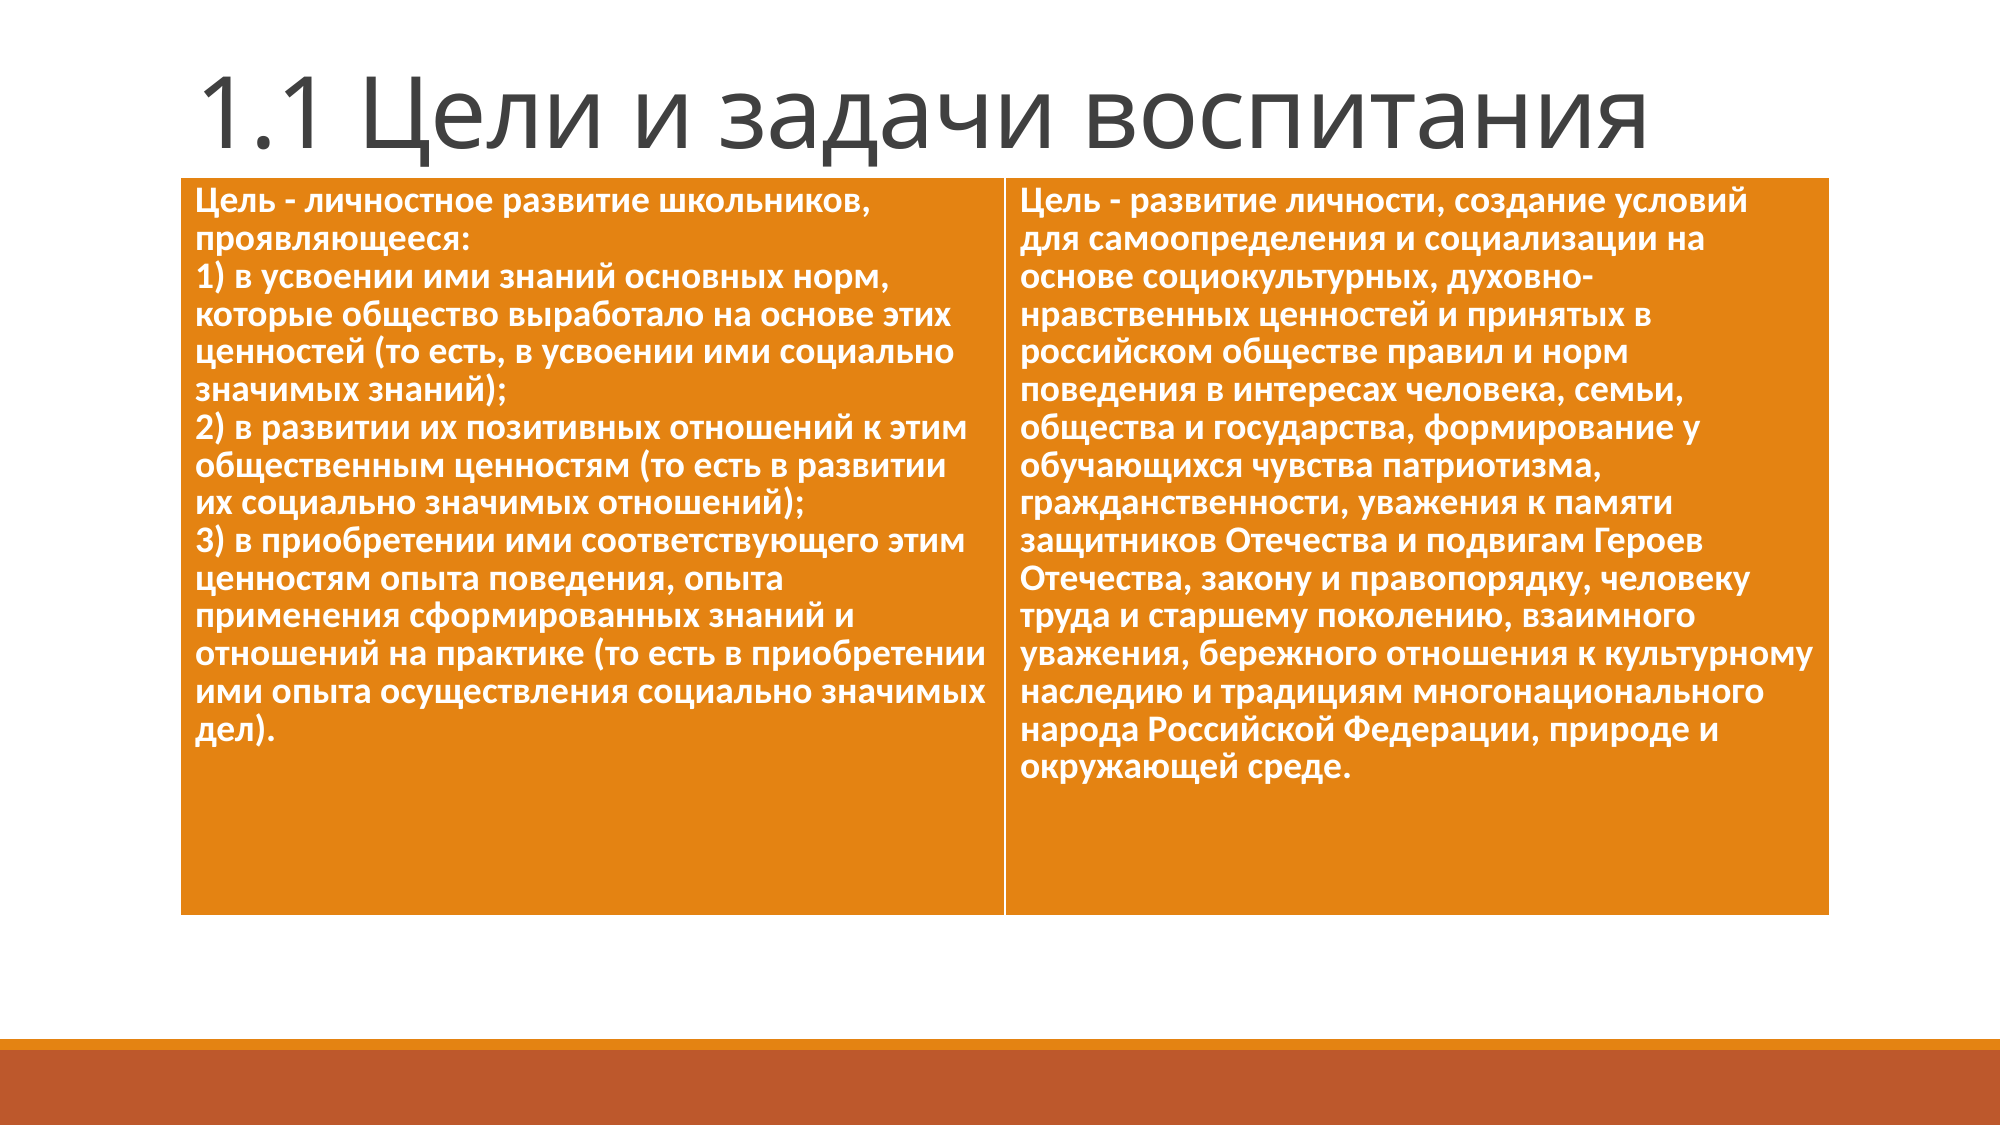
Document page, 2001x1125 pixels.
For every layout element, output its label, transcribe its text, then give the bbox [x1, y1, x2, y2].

table_header Цель - развитие личности, создание условий для самоопределения и социализации на основе социокультурных, духовно-нравственных ценностей и принятых в российском обществе правил и норм поведения в интересах человека, семьи, общества и государства, формирование у обучающихся чувства патриотизма, гражданственности, уважения к памяти защитников Отечества и подвигам Героев Отечества, закону и правопорядку, человеку труда и старшему поколению, взаимного уважения, бережного отношения к культурному наследию и традициям многонационального народа Российской Федерации, природе и окружающей среде. [1006, 178, 1829, 915]
table_header Цель - личностное развитие школьников, проявляющееся: 1) в усвоении ими знаний основных норм, которые общество выработало на основе этих ценностей (то есть, в усвоении ими социально значимых знаний); 2) в развитии их позитивных отношений к этим общественным ценностям (то есть в развитии их социально значимых отношений); 3) в приобретении ими соответствующего этим ценностям опыта поведения, опыта применения сформированных знаний и отношений на практике (то есть в приобретении ими опыта осуществления социально значимых дел). [181, 178, 1004, 915]
title 1.1 Цели и задачи воспитания [180, 47, 1830, 176]
